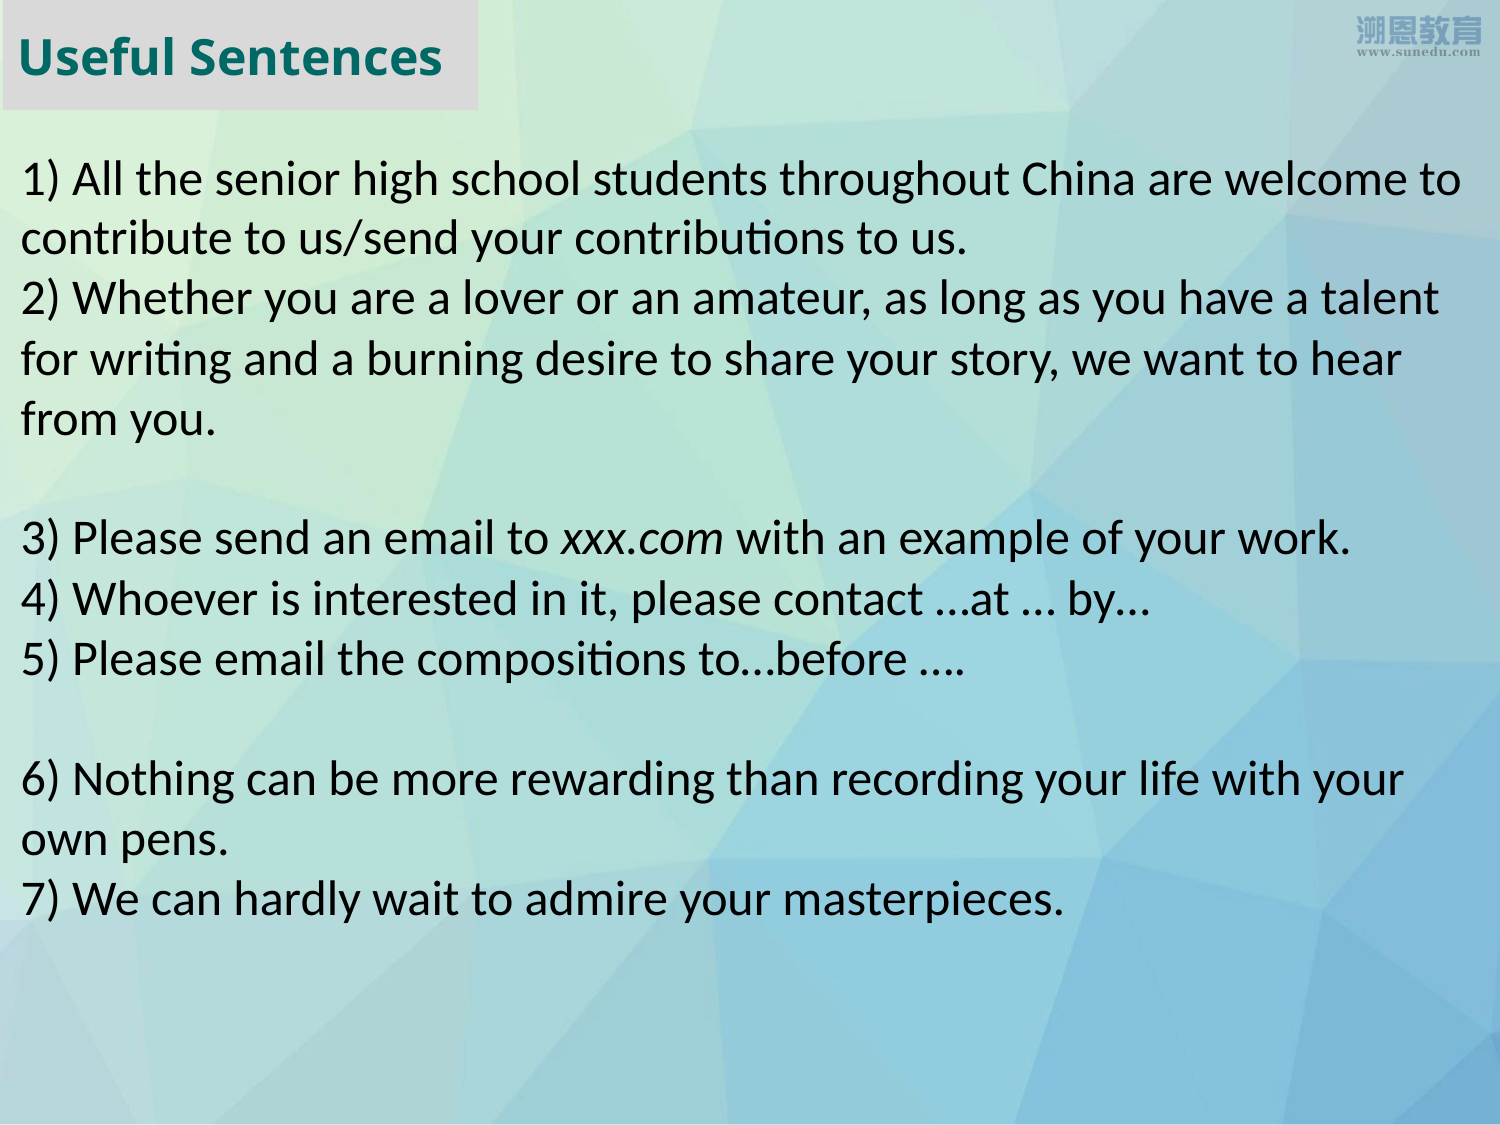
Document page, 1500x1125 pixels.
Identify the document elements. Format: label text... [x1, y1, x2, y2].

picture [1356, 15, 1481, 56]
text_box Useful Sentences [1, 0, 480, 112]
text_box 1) All the senior high school students throughout China are welcome to contribute to us/send your contributions to us. 2) Whether you are a lover or an amateur, as long as you have a talent for writing and a burning desire to share your story, we want to hear from you. 3) Please send an email to xxx.com with an example of your work. 4) Whoever is interested in it, please contact …at … by… 5) Please email the compositions to…before …. 6) Nothing can be more rewarding than recording your life with your own pens. 7) We can hardly wait to admire your masterpieces. [5, 137, 1489, 933]
